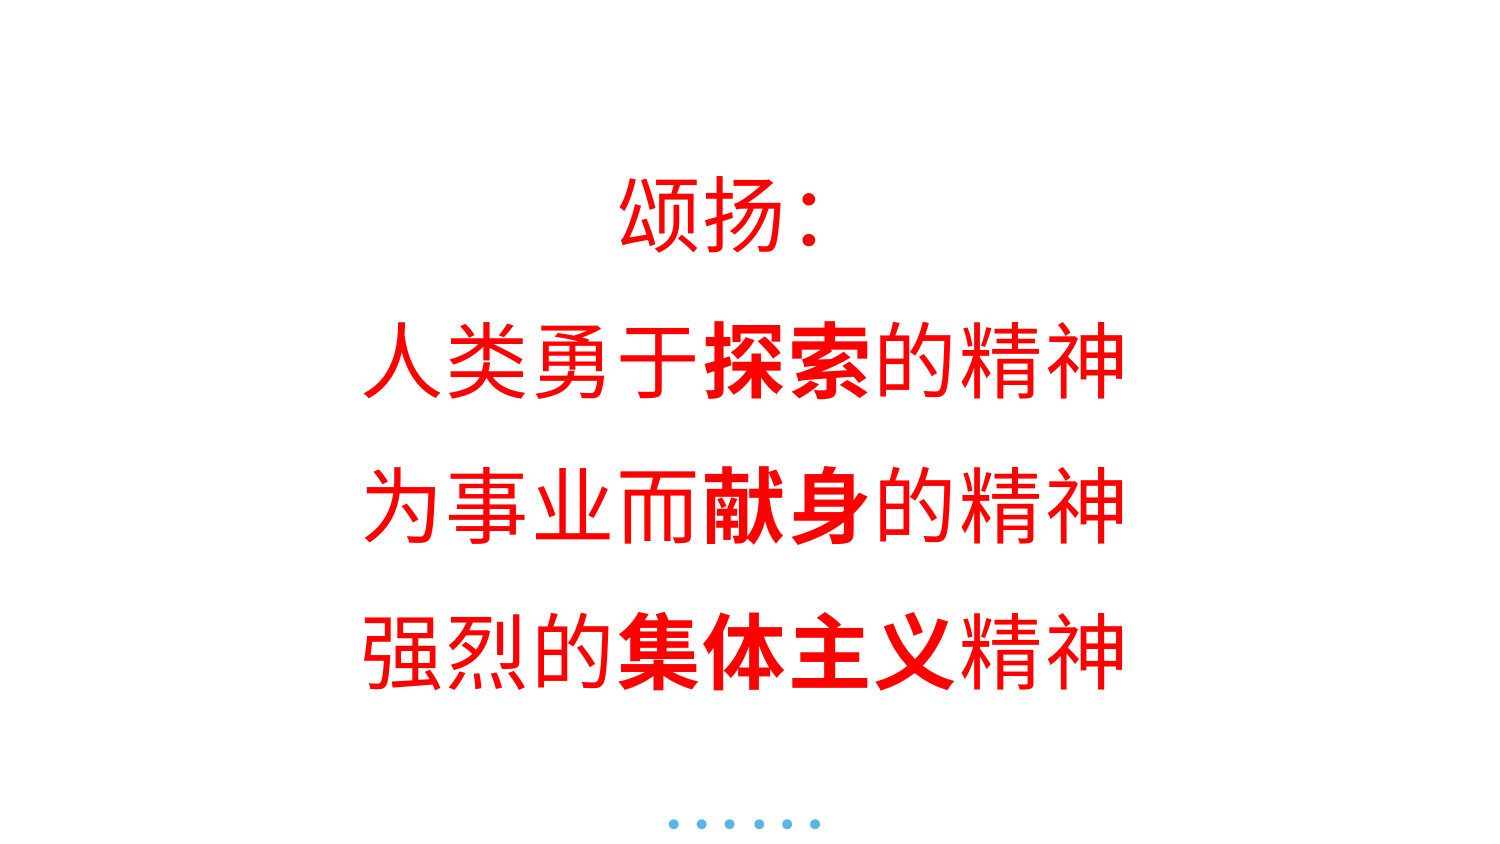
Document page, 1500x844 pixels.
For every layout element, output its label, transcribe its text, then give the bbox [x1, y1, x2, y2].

list 颂扬： 人类勇于探索的精神 为事业而献身的精神 强烈的集体主义精神 …… [69, 127, 1420, 714]
